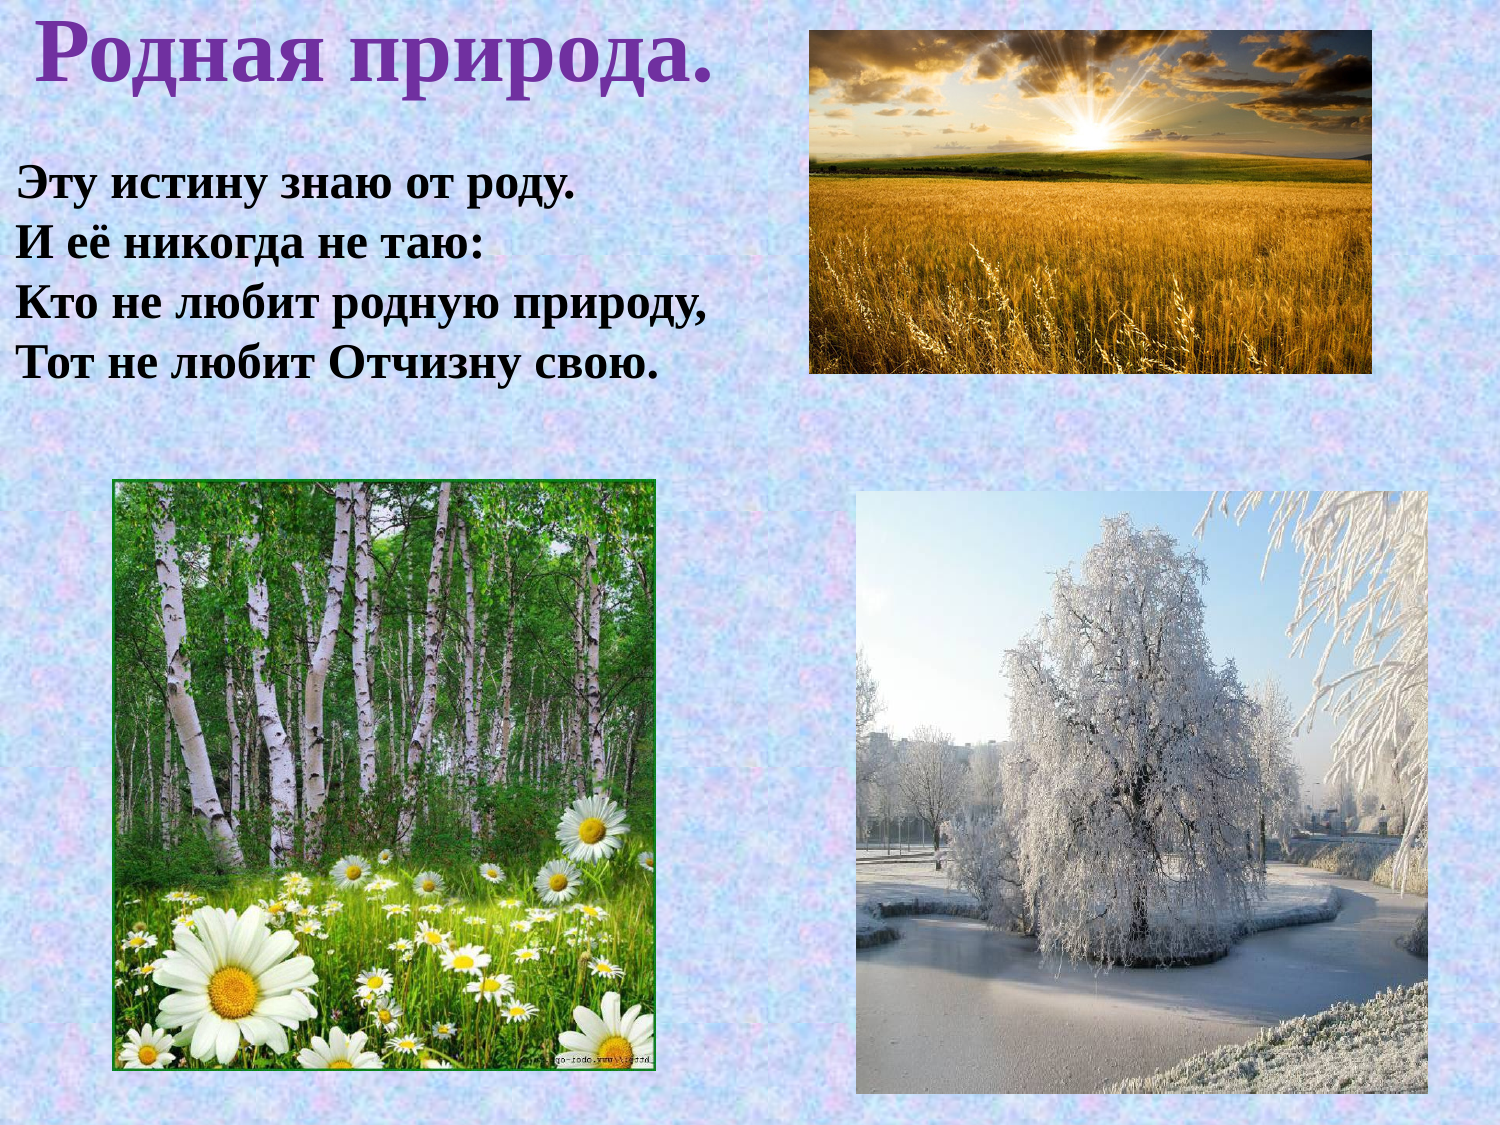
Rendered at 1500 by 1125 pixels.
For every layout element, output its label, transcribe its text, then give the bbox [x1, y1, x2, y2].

list Эту истину знаю от роду. И её никогда не таю: Кто не любит родную природу, Тот не любит Отчизну свою. [0, 140, 727, 235]
title Родная природа. [0, 0, 750, 108]
picture [0, 0, 1500, 1125]
